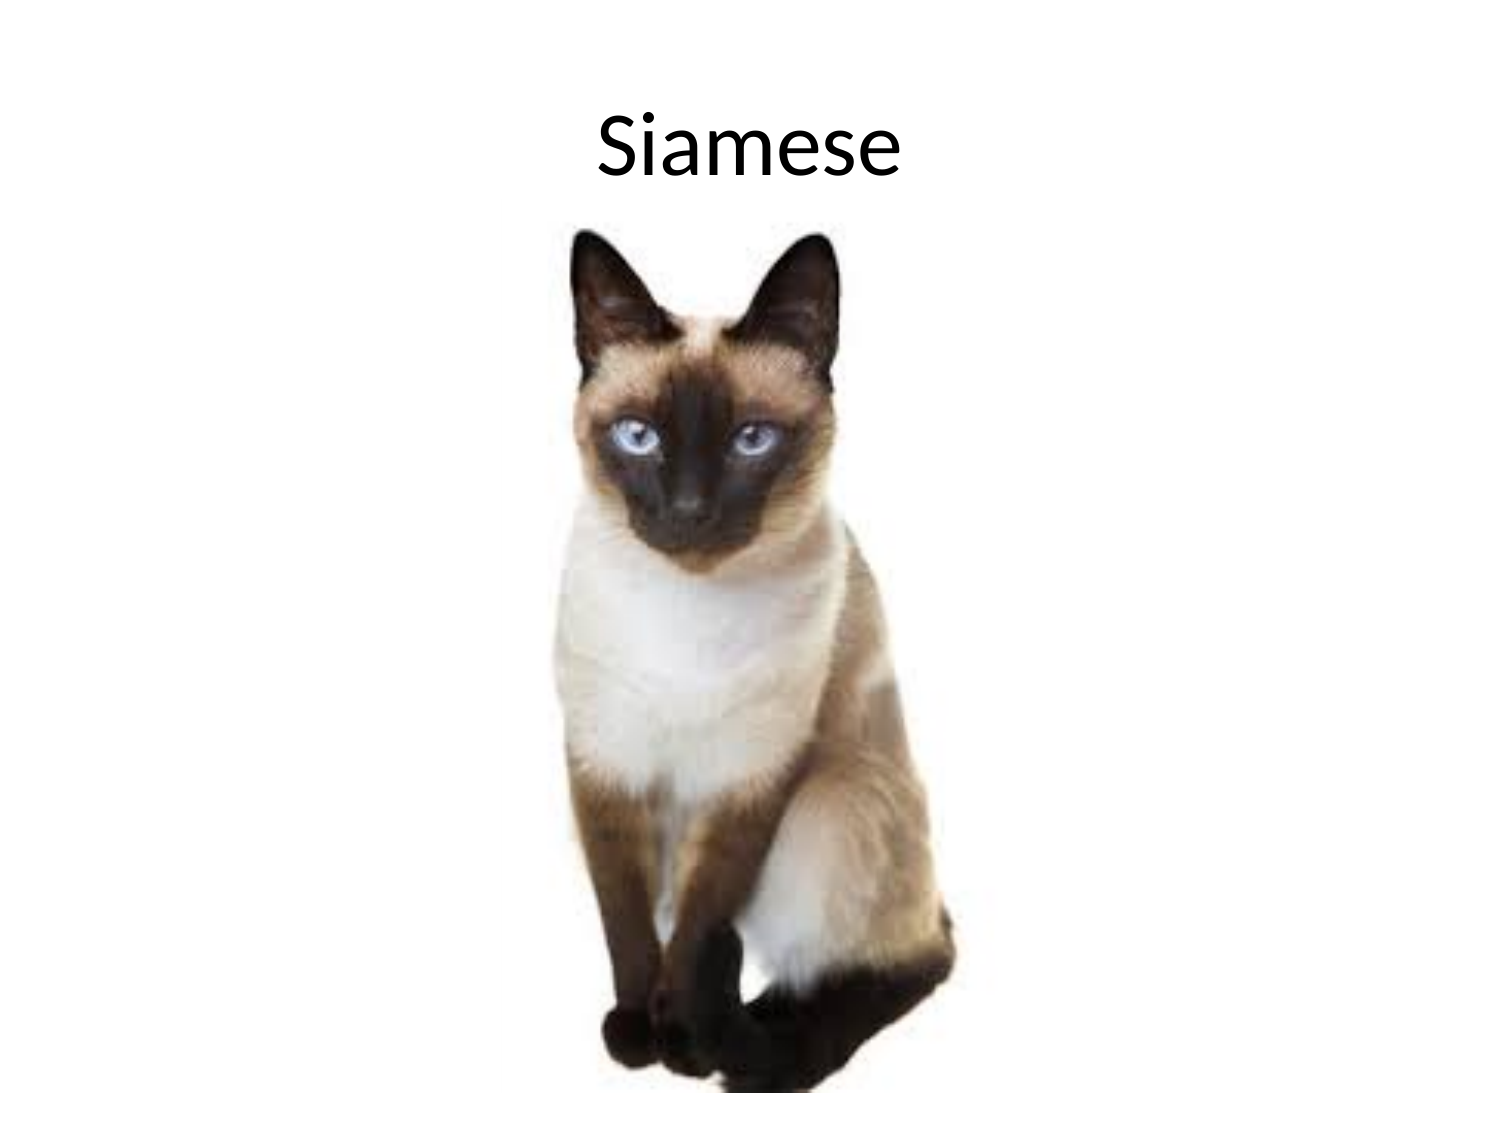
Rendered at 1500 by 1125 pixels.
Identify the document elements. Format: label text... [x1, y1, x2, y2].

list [499, 199, 1038, 1093]
title Siamese [75, 45, 1425, 233]
